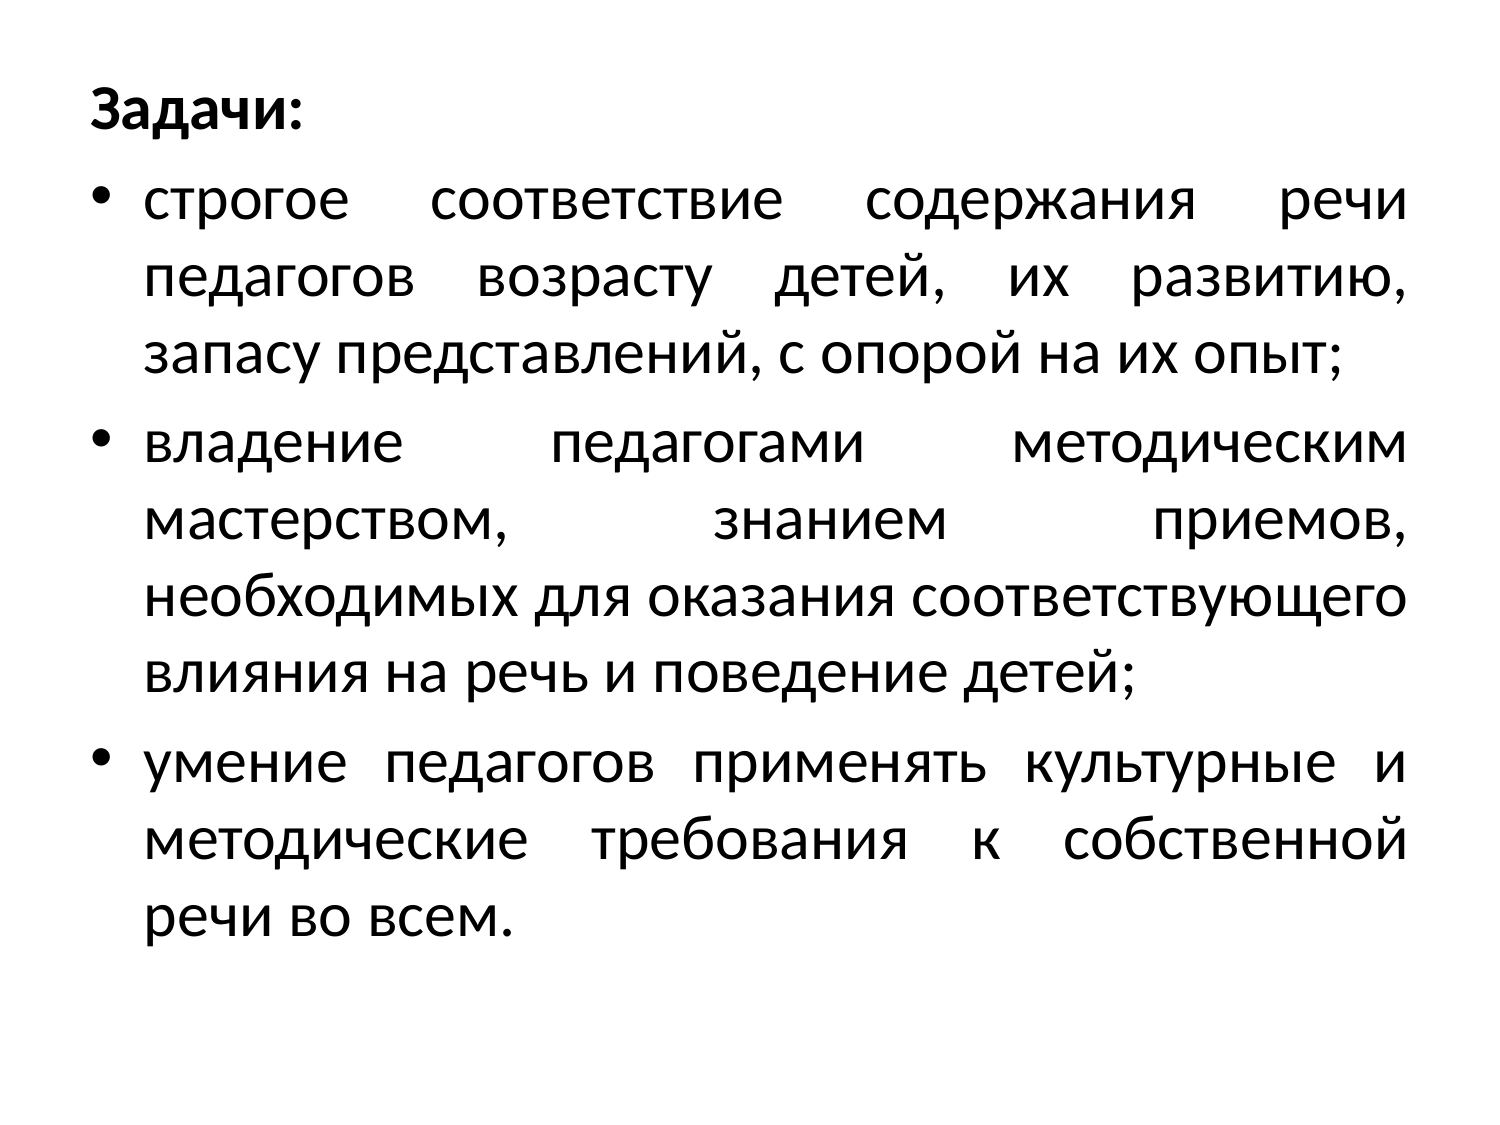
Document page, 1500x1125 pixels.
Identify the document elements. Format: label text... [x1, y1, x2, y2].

list Задачи: строгое соответствие содержания речи педагогов возрасту детей, их развитию, запасу представлений, с опорой на их опыт; владение педагогами методическим мастерством, знанием приемов, необходимых для оказания соответствующего влияния на речь и поведение детей; умение педагогов применять культурные и методические требования к собственной речи во всем. [75, 58, 1425, 1005]
